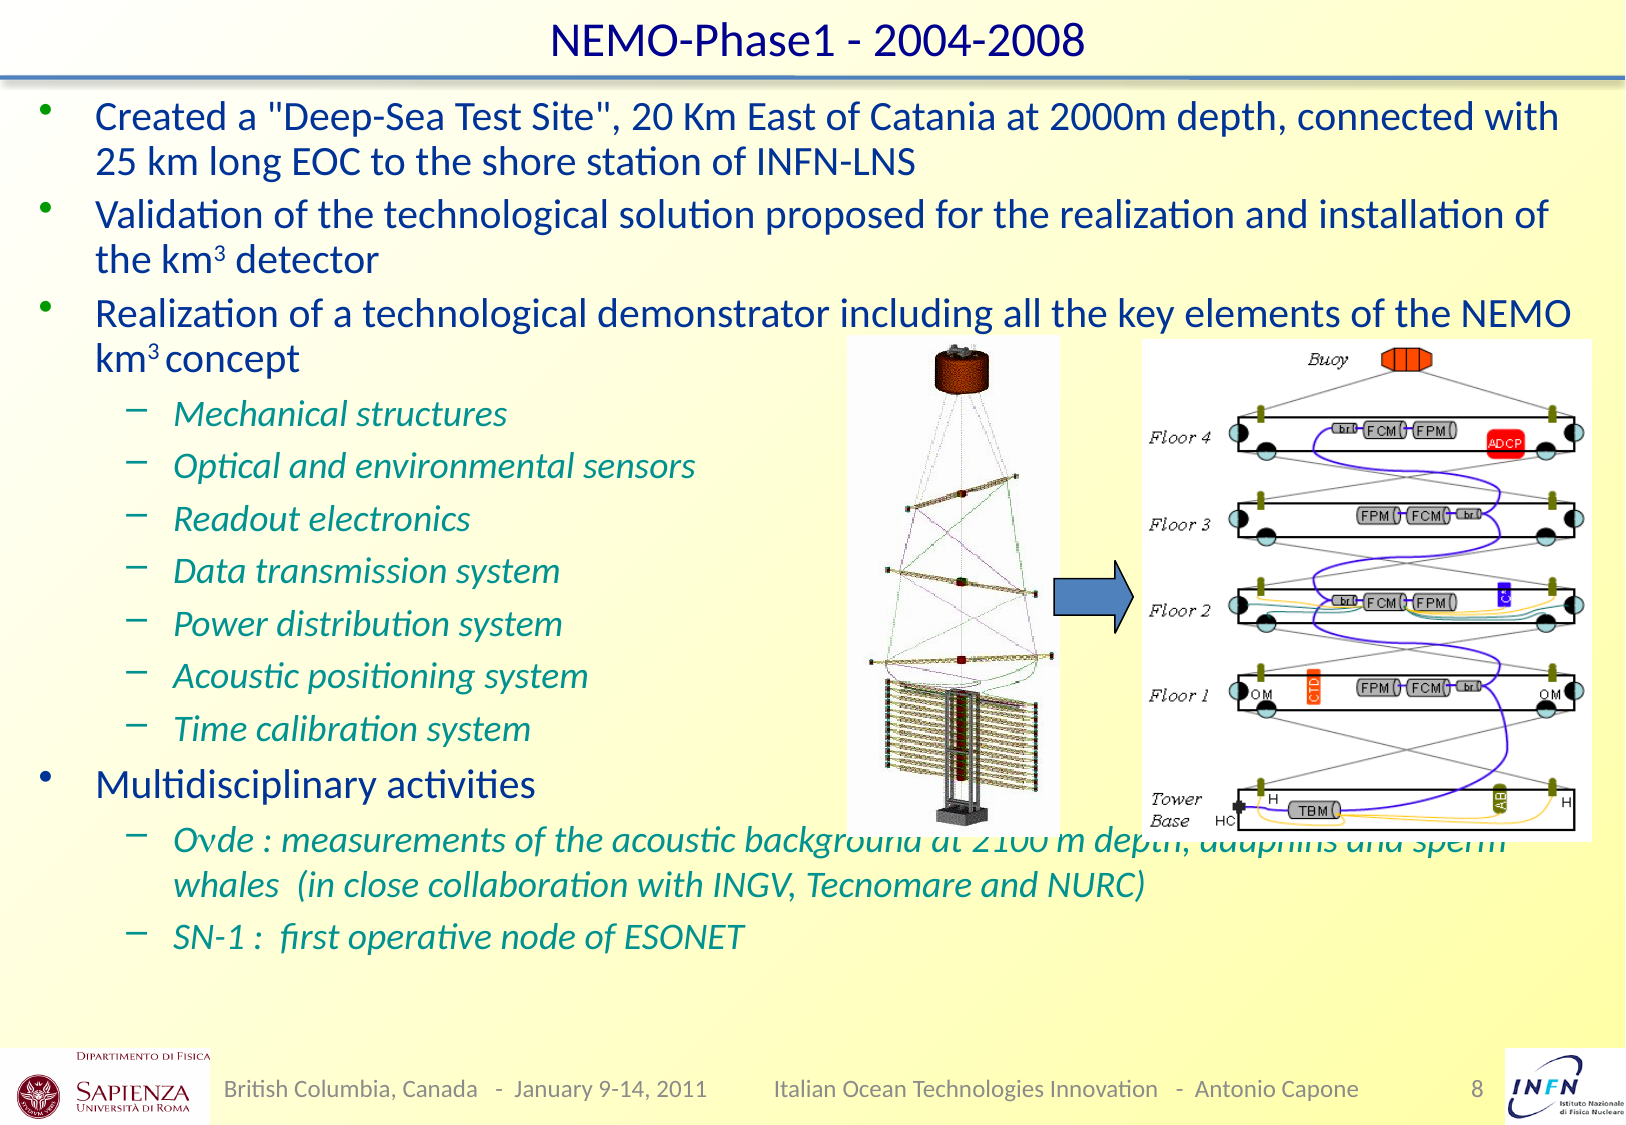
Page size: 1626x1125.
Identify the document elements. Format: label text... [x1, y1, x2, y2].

title NEMO-Phase1 - 2004-2008 [0, 0, 1625, 74]
slide_number 8 [1407, 1072, 1499, 1103]
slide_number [208, 1072, 735, 1103]
picture [1505, 1048, 1626, 1125]
picture [847, 335, 1060, 837]
text_box [1065, 560, 1134, 634]
picture [1141, 339, 1592, 842]
picture [0, 1048, 210, 1125]
footer Italian Ocean Technologies Innovation - Antonio Capone [745, 1072, 1395, 1103]
text_box Created a "Deep-Sea Test Site", 20 Km East of Catania at 2000m depth, connected with 25 km long EOC to the shore station of INFN-LNS Validation of the technological solution proposed for the realization and installation of the km3 detector Realization of a technological demonstrator including all the key elements of the NEMO km3 concept Mechanical structures Optical and environmental sensors Readout electronics Data transmission system Power distribution system Acoustic positioning system Time calibration system Multidisciplinary activities Ode : measurements of the acoustic background at 2100 m depth, dauphins and sperm whales (in close collaboration with INGV, Tecnomare and NURC) SN-1 : first operative node of ESONET [23, 87, 1607, 1035]
